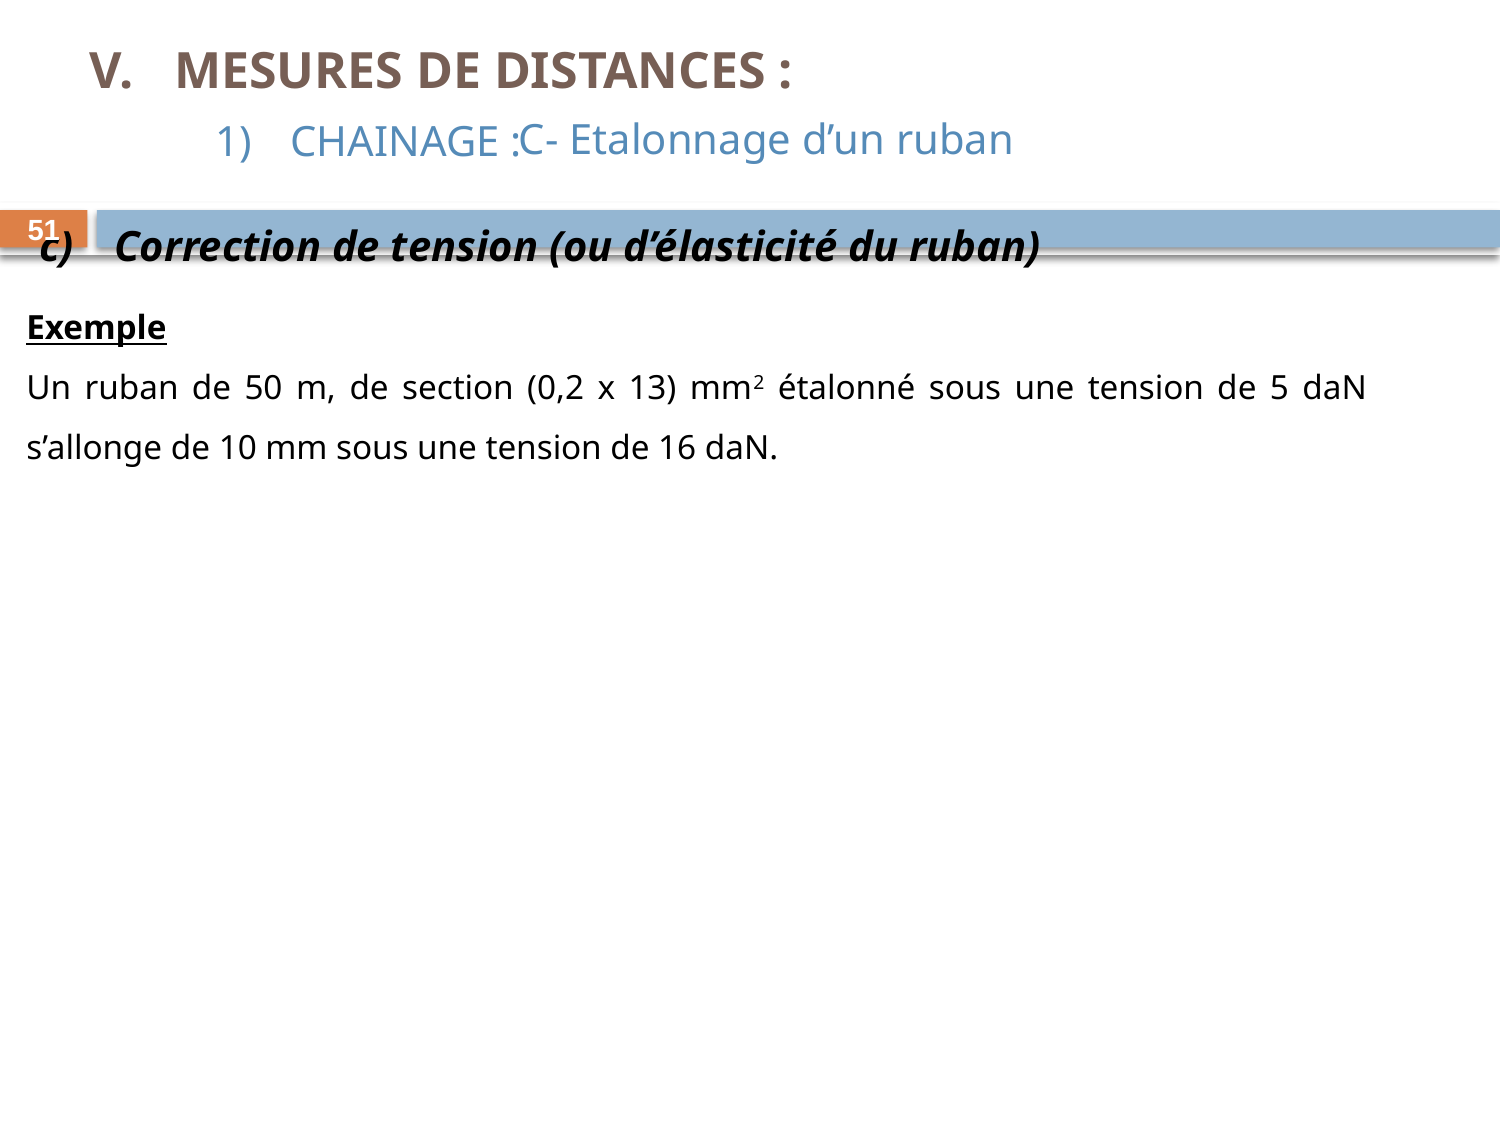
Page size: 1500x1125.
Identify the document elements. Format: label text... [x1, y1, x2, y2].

text_box Exemple Un ruban de 50 m, de section (0,2 x 13) mm2 étalonné sous une tension de 5 daN s’allonge de 10 mm sous une tension de 16 daN. [11, 279, 1383, 474]
text_box Correction de tension (ou d’élasticité du ruban) [24, 187, 1371, 284]
text_box Mesures de distances : [74, 45, 1425, 106]
slide_number 51 [0, 208, 88, 249]
text_box CHAINAGE : [200, 107, 935, 172]
text_box C- Etalonnage d’un ruban [503, 105, 1472, 171]
